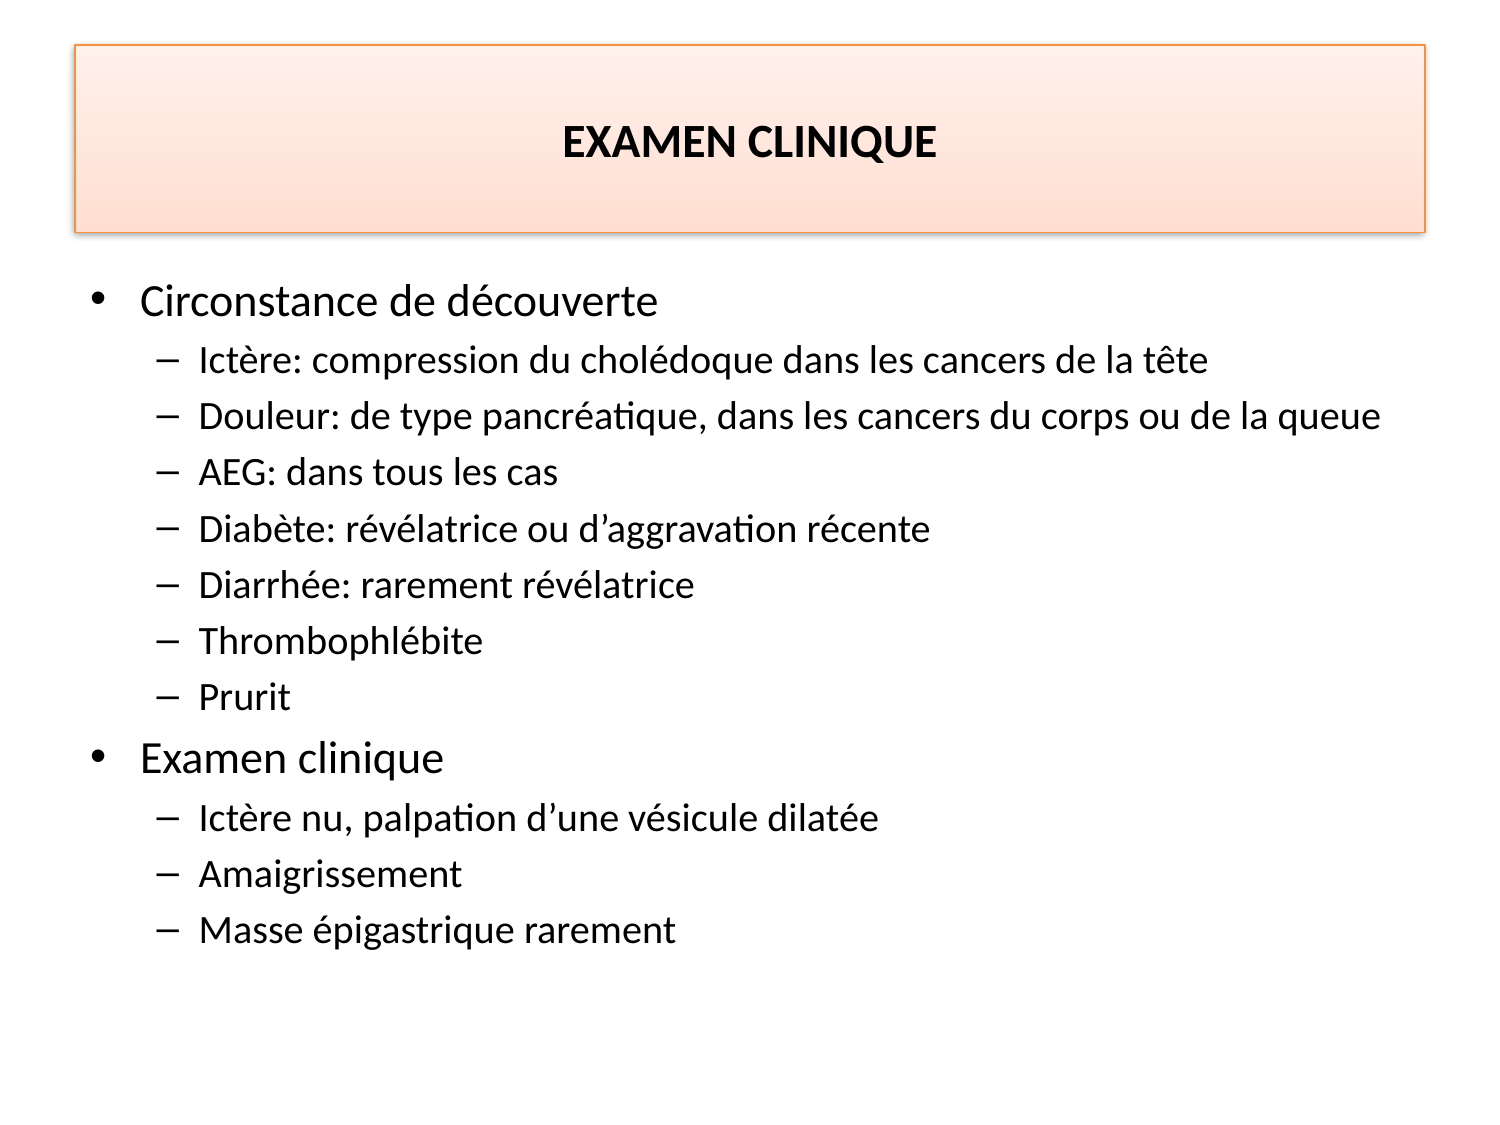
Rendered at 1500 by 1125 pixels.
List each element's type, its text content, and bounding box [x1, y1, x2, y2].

list Circonstance de découverte Ictère: compression du cholédoque dans les cancers de la tête Douleur: de type pancréatique, dans les cancers du corps ou de la queue AEG: dans tous les cas Diabète: révélatrice ou d’aggravation récente Diarrhée: rarement révélatrice Thrombophlébite Prurit Examen clinique Ictère nu, palpation d’une vésicule dilatée Amaigrissement Masse épigastrique rarement [75, 262, 1425, 1005]
title EXAMEN CLINIQUE [74, 44, 1426, 233]
